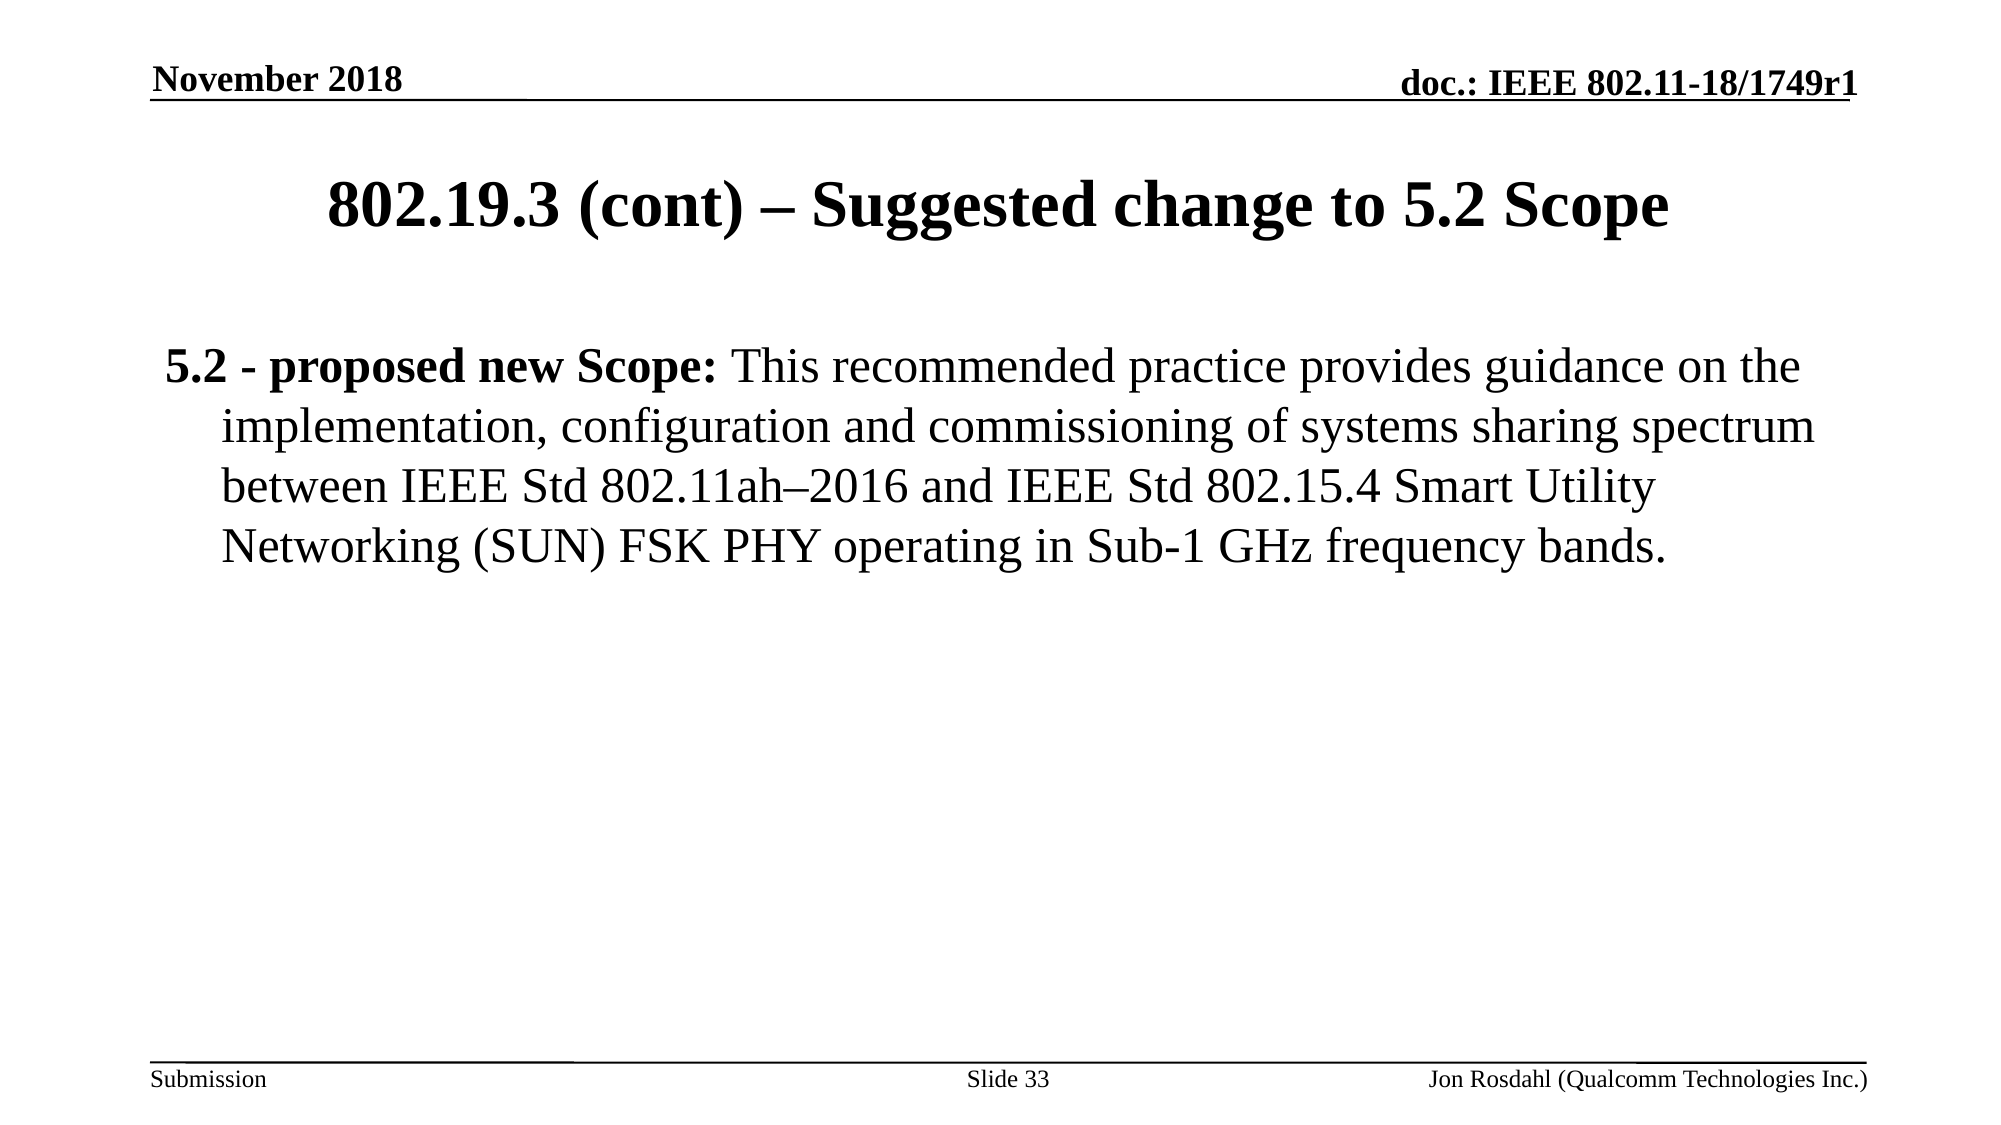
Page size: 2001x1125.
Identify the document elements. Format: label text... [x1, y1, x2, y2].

slide_number Slide 33 [950, 1061, 1067, 1123]
list 5.2 - proposed new Scope: This recommended practice provides guidance on the implementation, configuration and commissioning of systems sharing spectrum between IEEE Std 802.11ah–2016 and IEEE Std 802.15.4 Smart Utility Networking (SUN) FSK PHY operating in Sub-1 GHz frequency bands. [149, 324, 1850, 1000]
title 802.19.3 (cont) – Suggested change to 5.2 Scope [149, 112, 1850, 288]
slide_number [152, 54, 563, 100]
footer Jon Rosdahl (Qualcomm Technologies Inc.) [1171, 1061, 1869, 1093]
